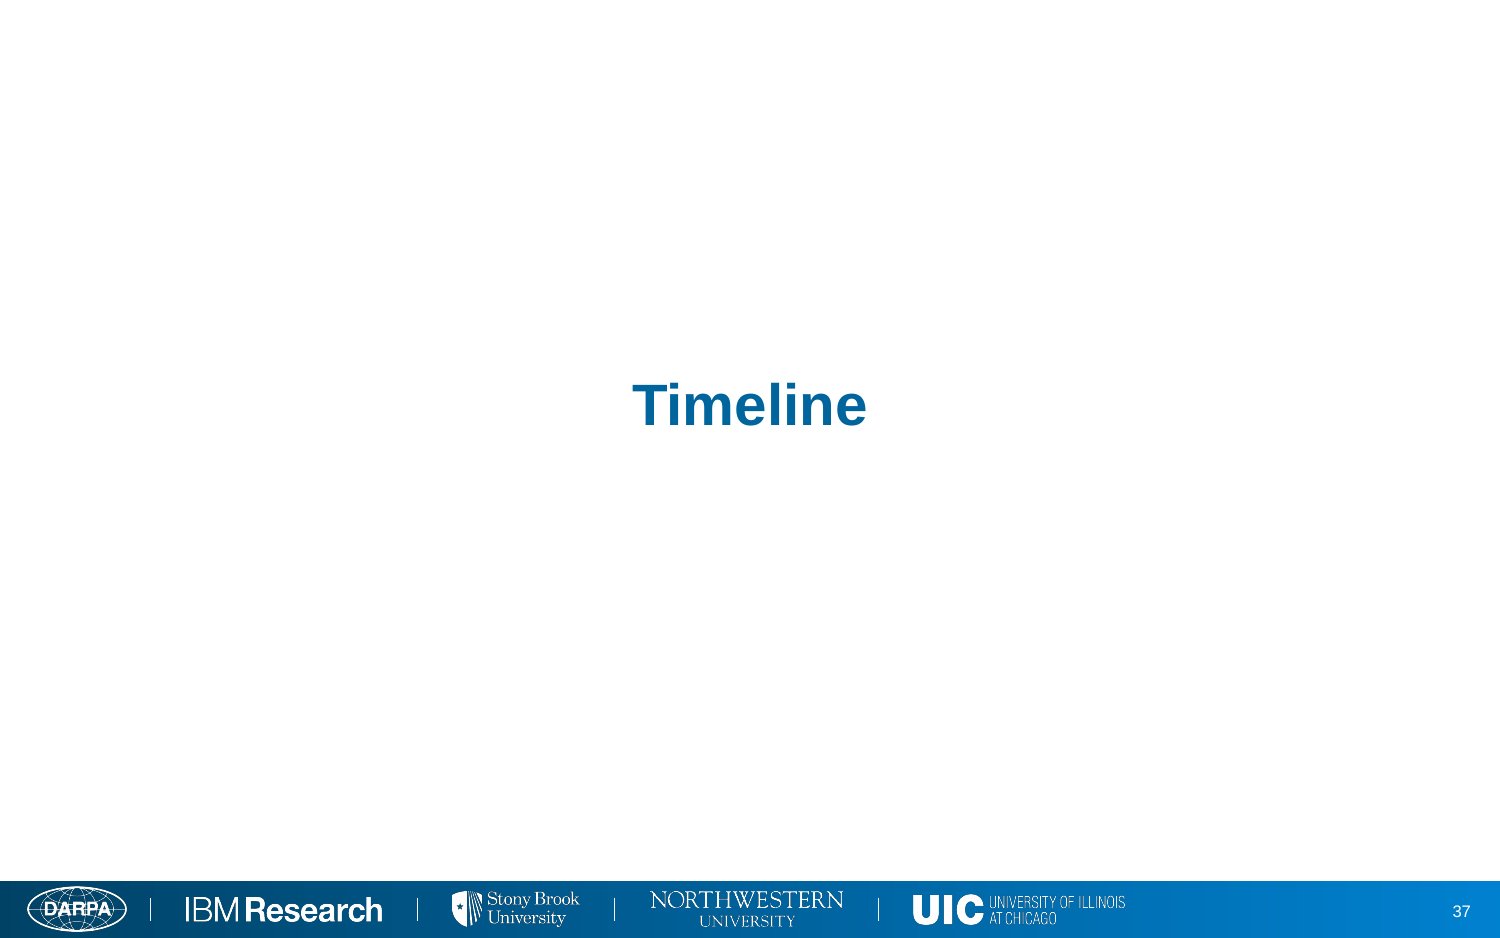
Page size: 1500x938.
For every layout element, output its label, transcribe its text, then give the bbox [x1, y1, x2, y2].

picture [27, 886, 127, 932]
picture [452, 891, 580, 927]
title Timeline [112, 367, 1388, 569]
picture [186, 897, 382, 922]
picture [913, 894, 1125, 925]
picture [650, 891, 843, 927]
